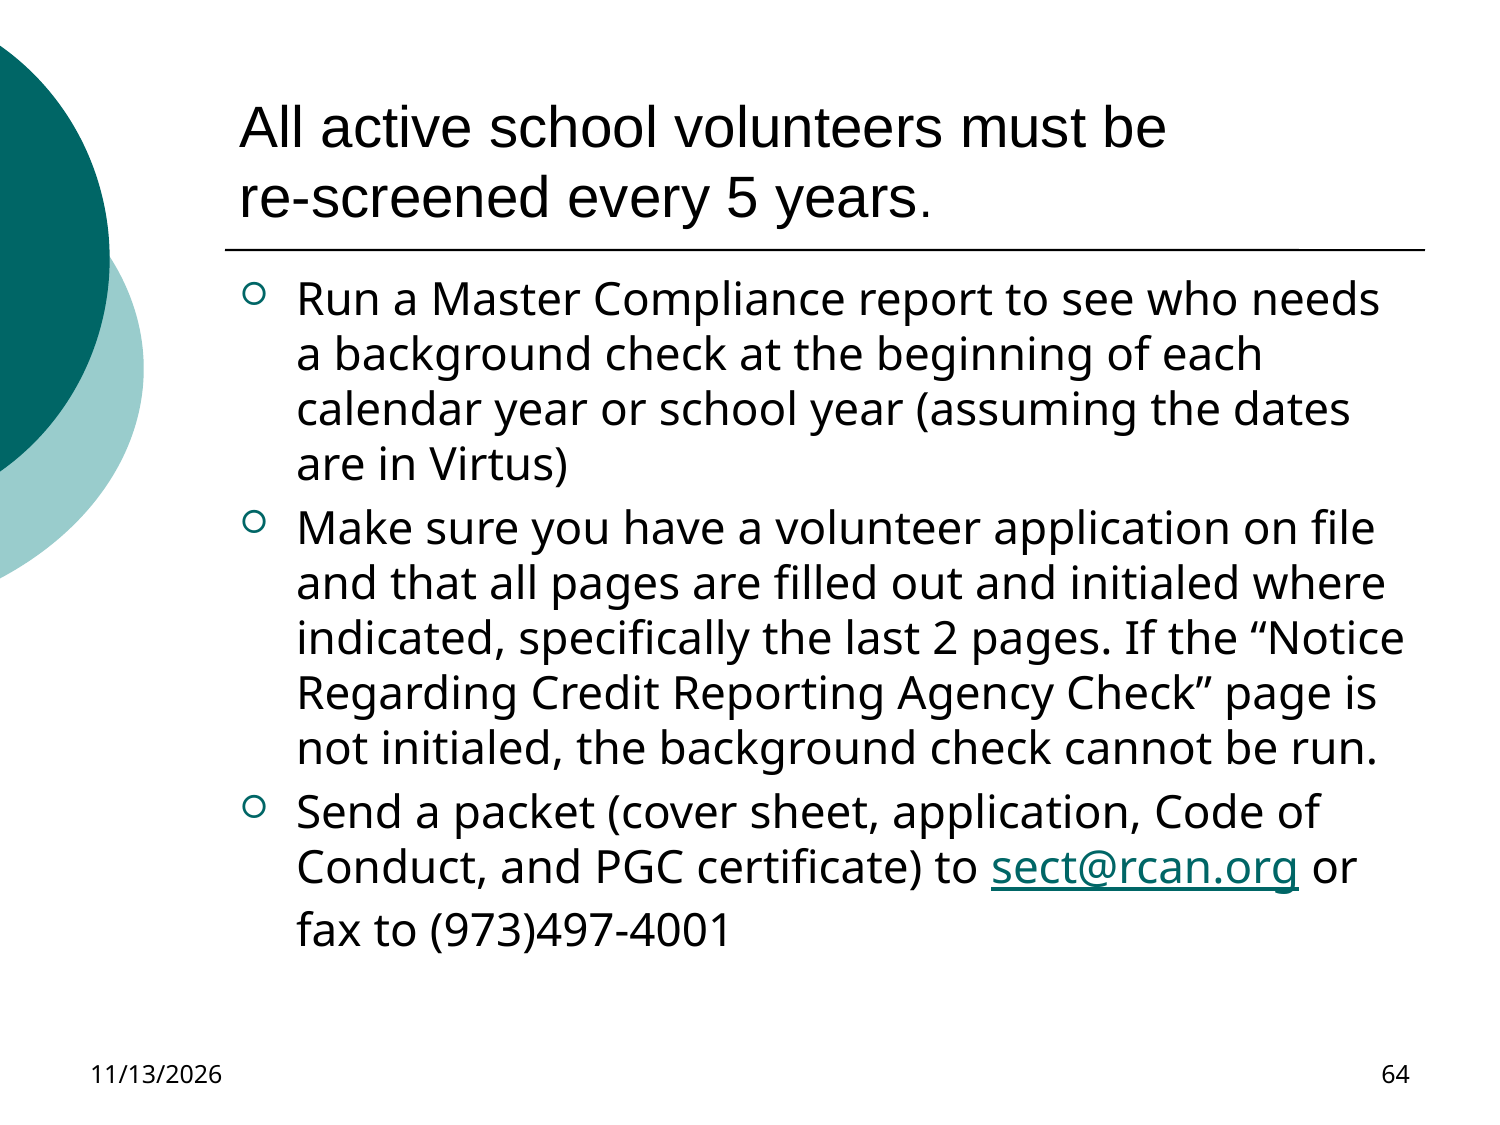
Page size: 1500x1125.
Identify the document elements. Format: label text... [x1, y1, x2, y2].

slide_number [75, 1025, 425, 1100]
title All active school volunteers must be re-screened every 5 years. [224, 49, 1425, 237]
list Run a Master Compliance report to see who needs a background check at the beginning of each calendar year or school year (assuming the dates are in Virtus) Make sure you have a volunteer application on file and that all pages are filled out and initialed where indicated, specifically the last 2 pages. If the “Notice Regarding Credit Reporting Agency Check” page is not initialed, the background check cannot be run. Send a packet (cover sheet, application, Code of Conduct, and PGC certificate) to sect@rcan.org or fax to (973)497-4001 [224, 262, 1425, 938]
slide_number 64 [1074, 1025, 1425, 1100]
